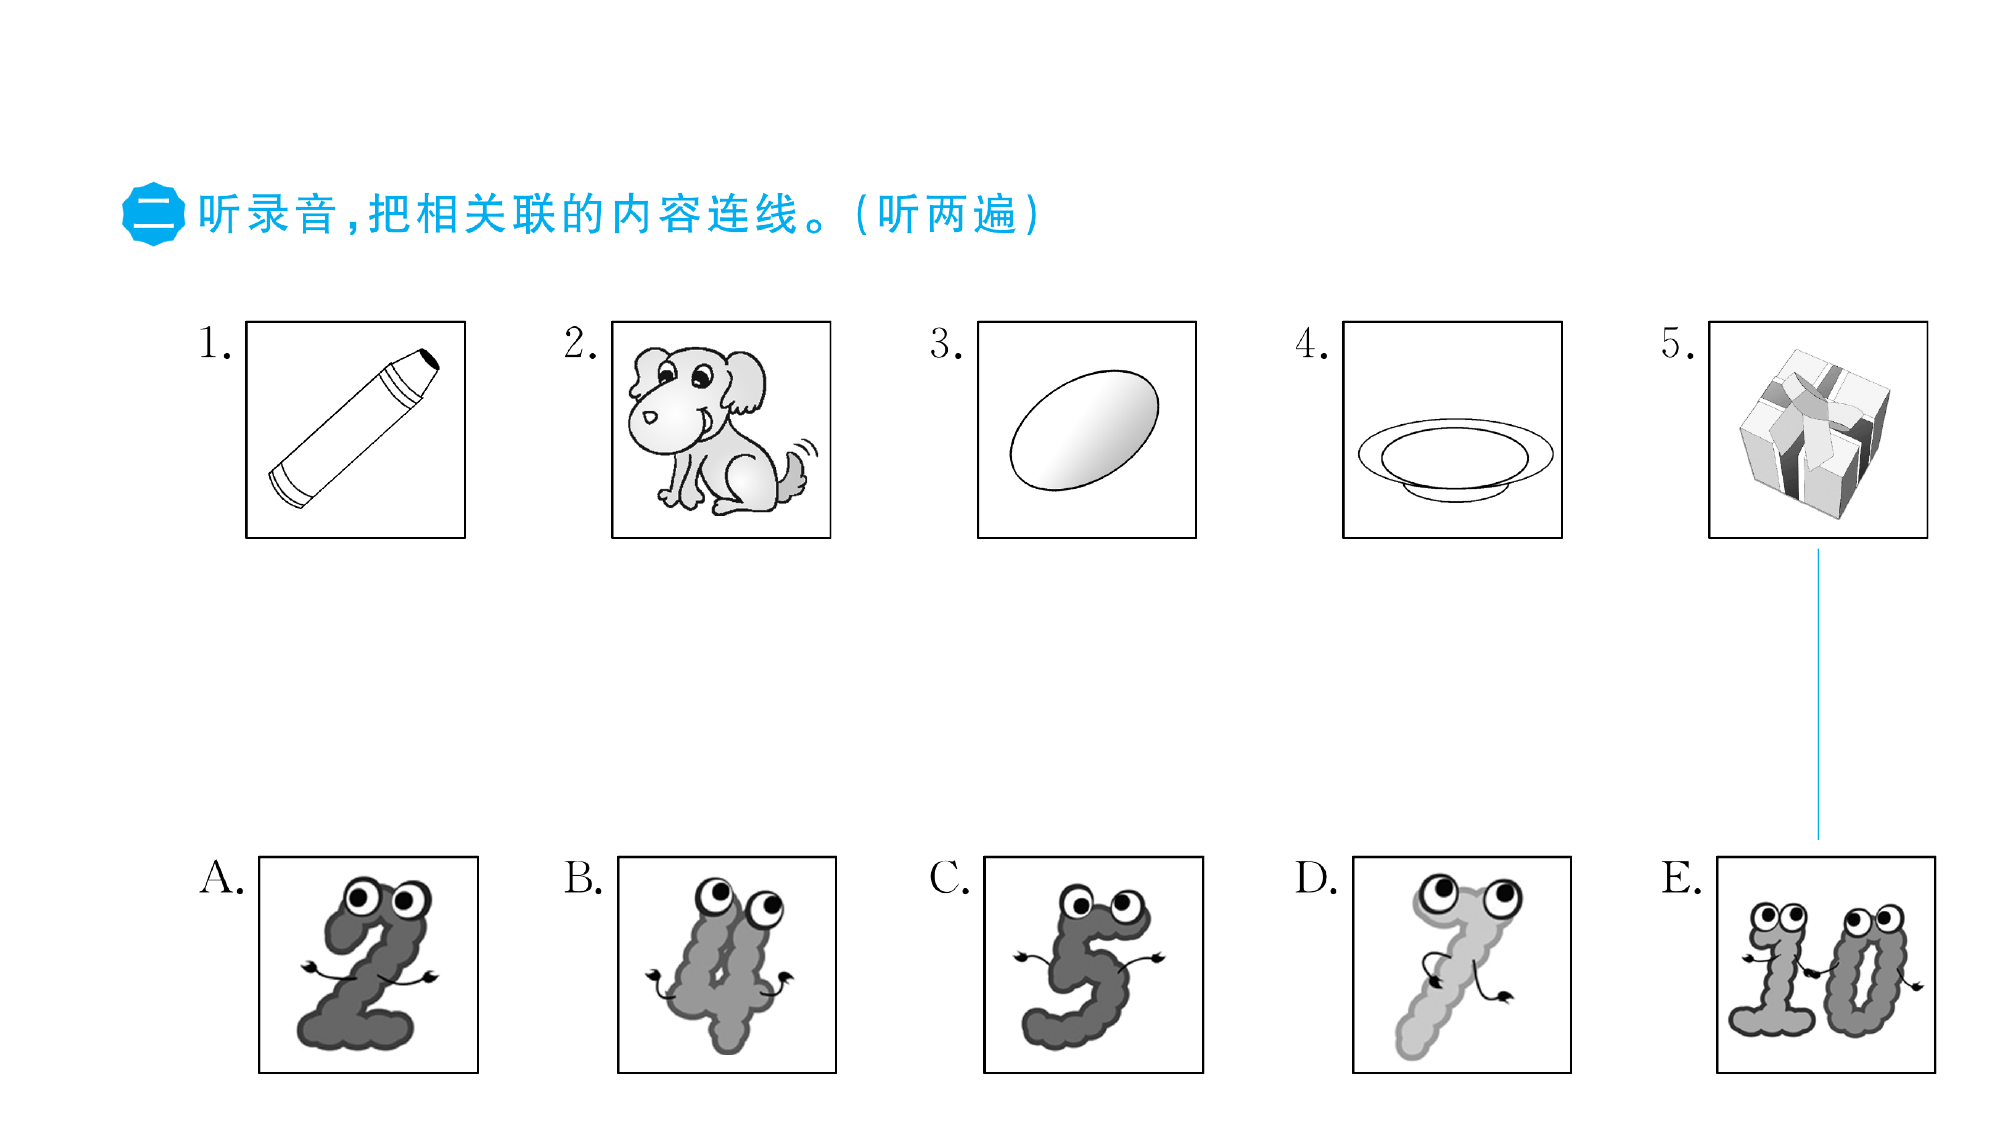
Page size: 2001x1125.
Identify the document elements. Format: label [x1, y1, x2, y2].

picture [118, 177, 2000, 1076]
